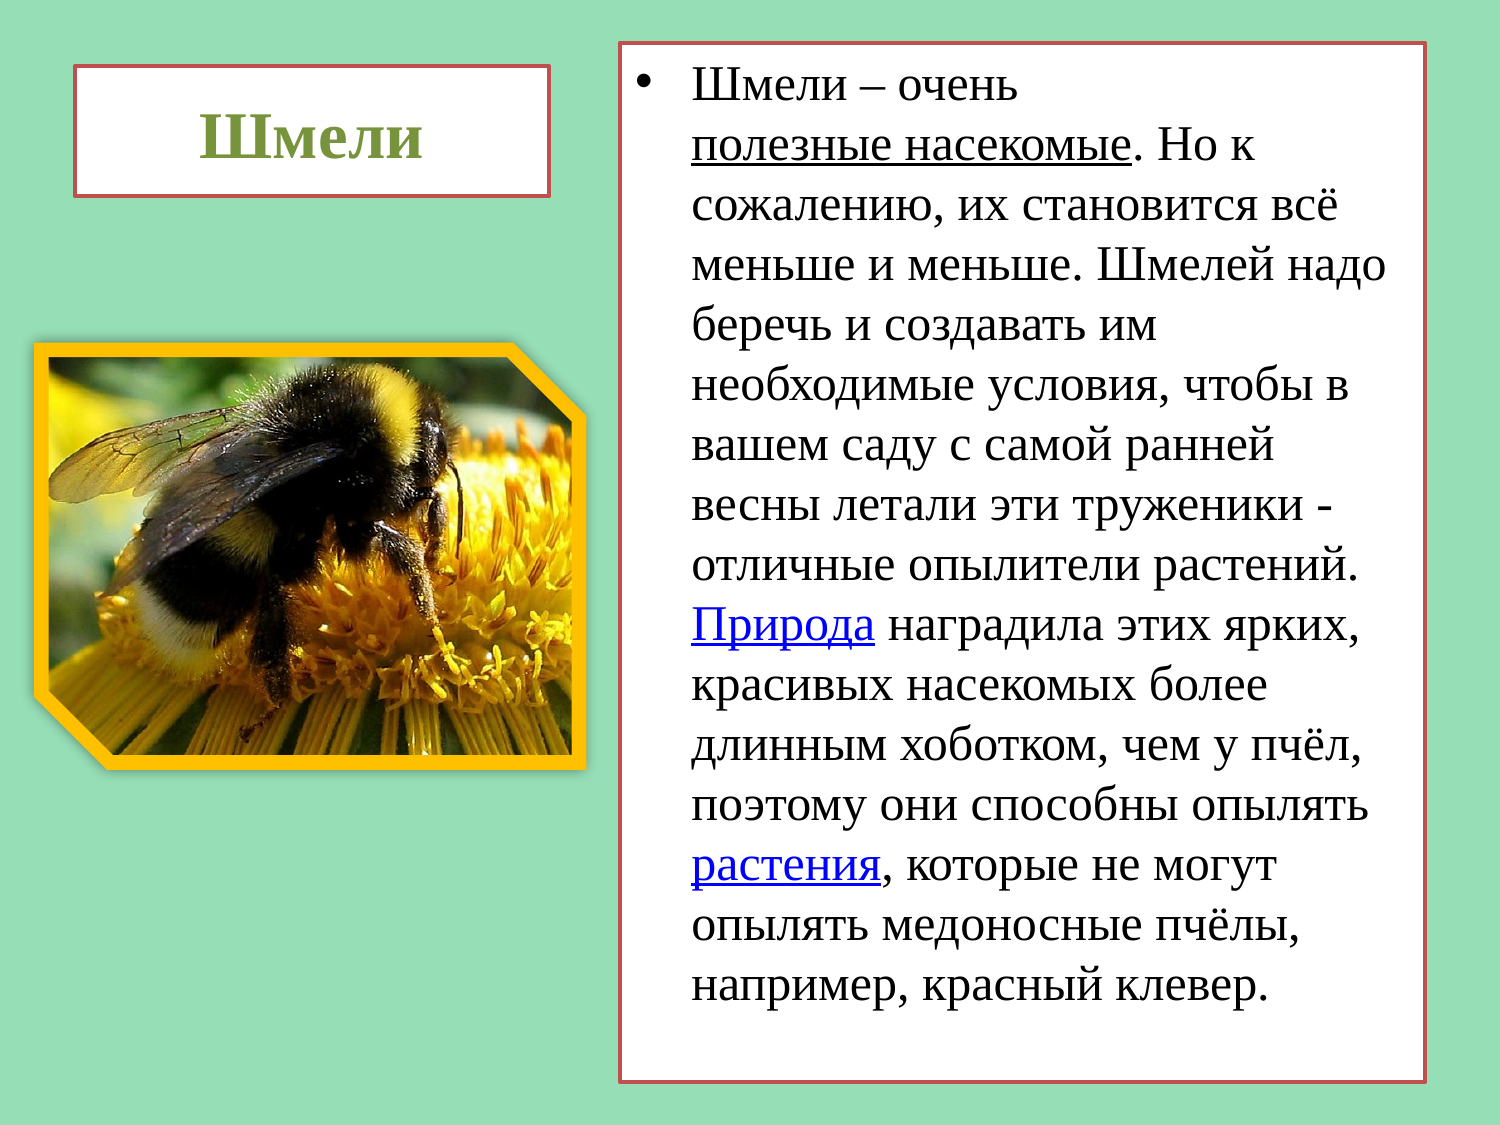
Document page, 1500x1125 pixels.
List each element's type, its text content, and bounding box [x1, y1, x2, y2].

list Шмели – очень полезные насекомые. Но к сожалению, их становится всё меньше и меньше. Шмелей надо беречь и создавать им необходимые условия, чтобы в вашем саду с самой ранней весны летали эти труженики - отличные опылители растений. Природа наградила этих ярких, красивых насекомых более длинным хоботком, чем у пчёл, поэтому они способны опылять растения, которые не могут опылять медоносные пчёлы, например, красный клевер. [618, 41, 1427, 1084]
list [41, 349, 580, 763]
title Шмели [73, 64, 551, 198]
